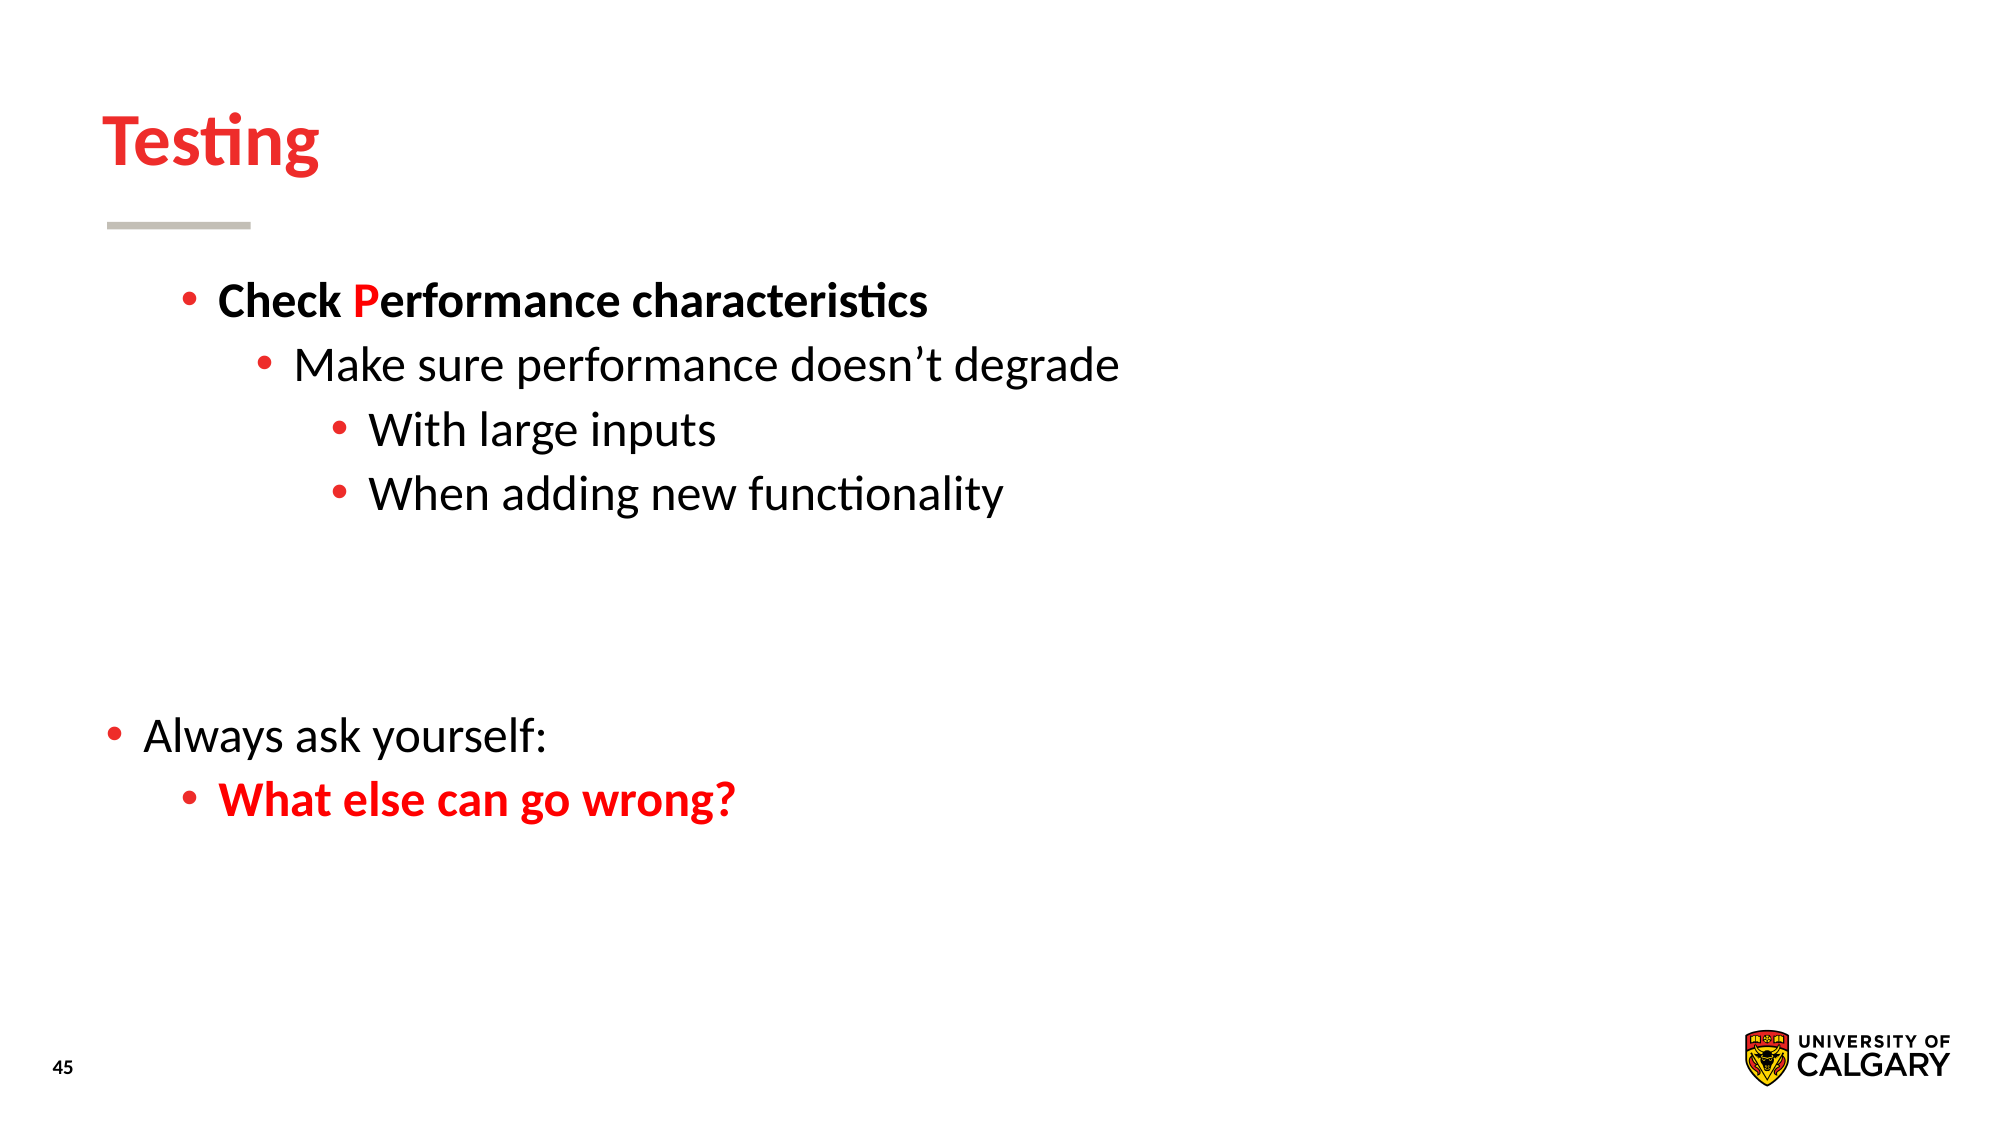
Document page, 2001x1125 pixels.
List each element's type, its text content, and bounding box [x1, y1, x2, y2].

picture [1722, 1012, 1973, 1099]
list Check Performance characteristics Make sure performance doesn’t degrade With large inputs When adding new functionality Always ask yourself: What else can go wrong? [91, 266, 1774, 981]
title Testing [87, 60, 1774, 222]
